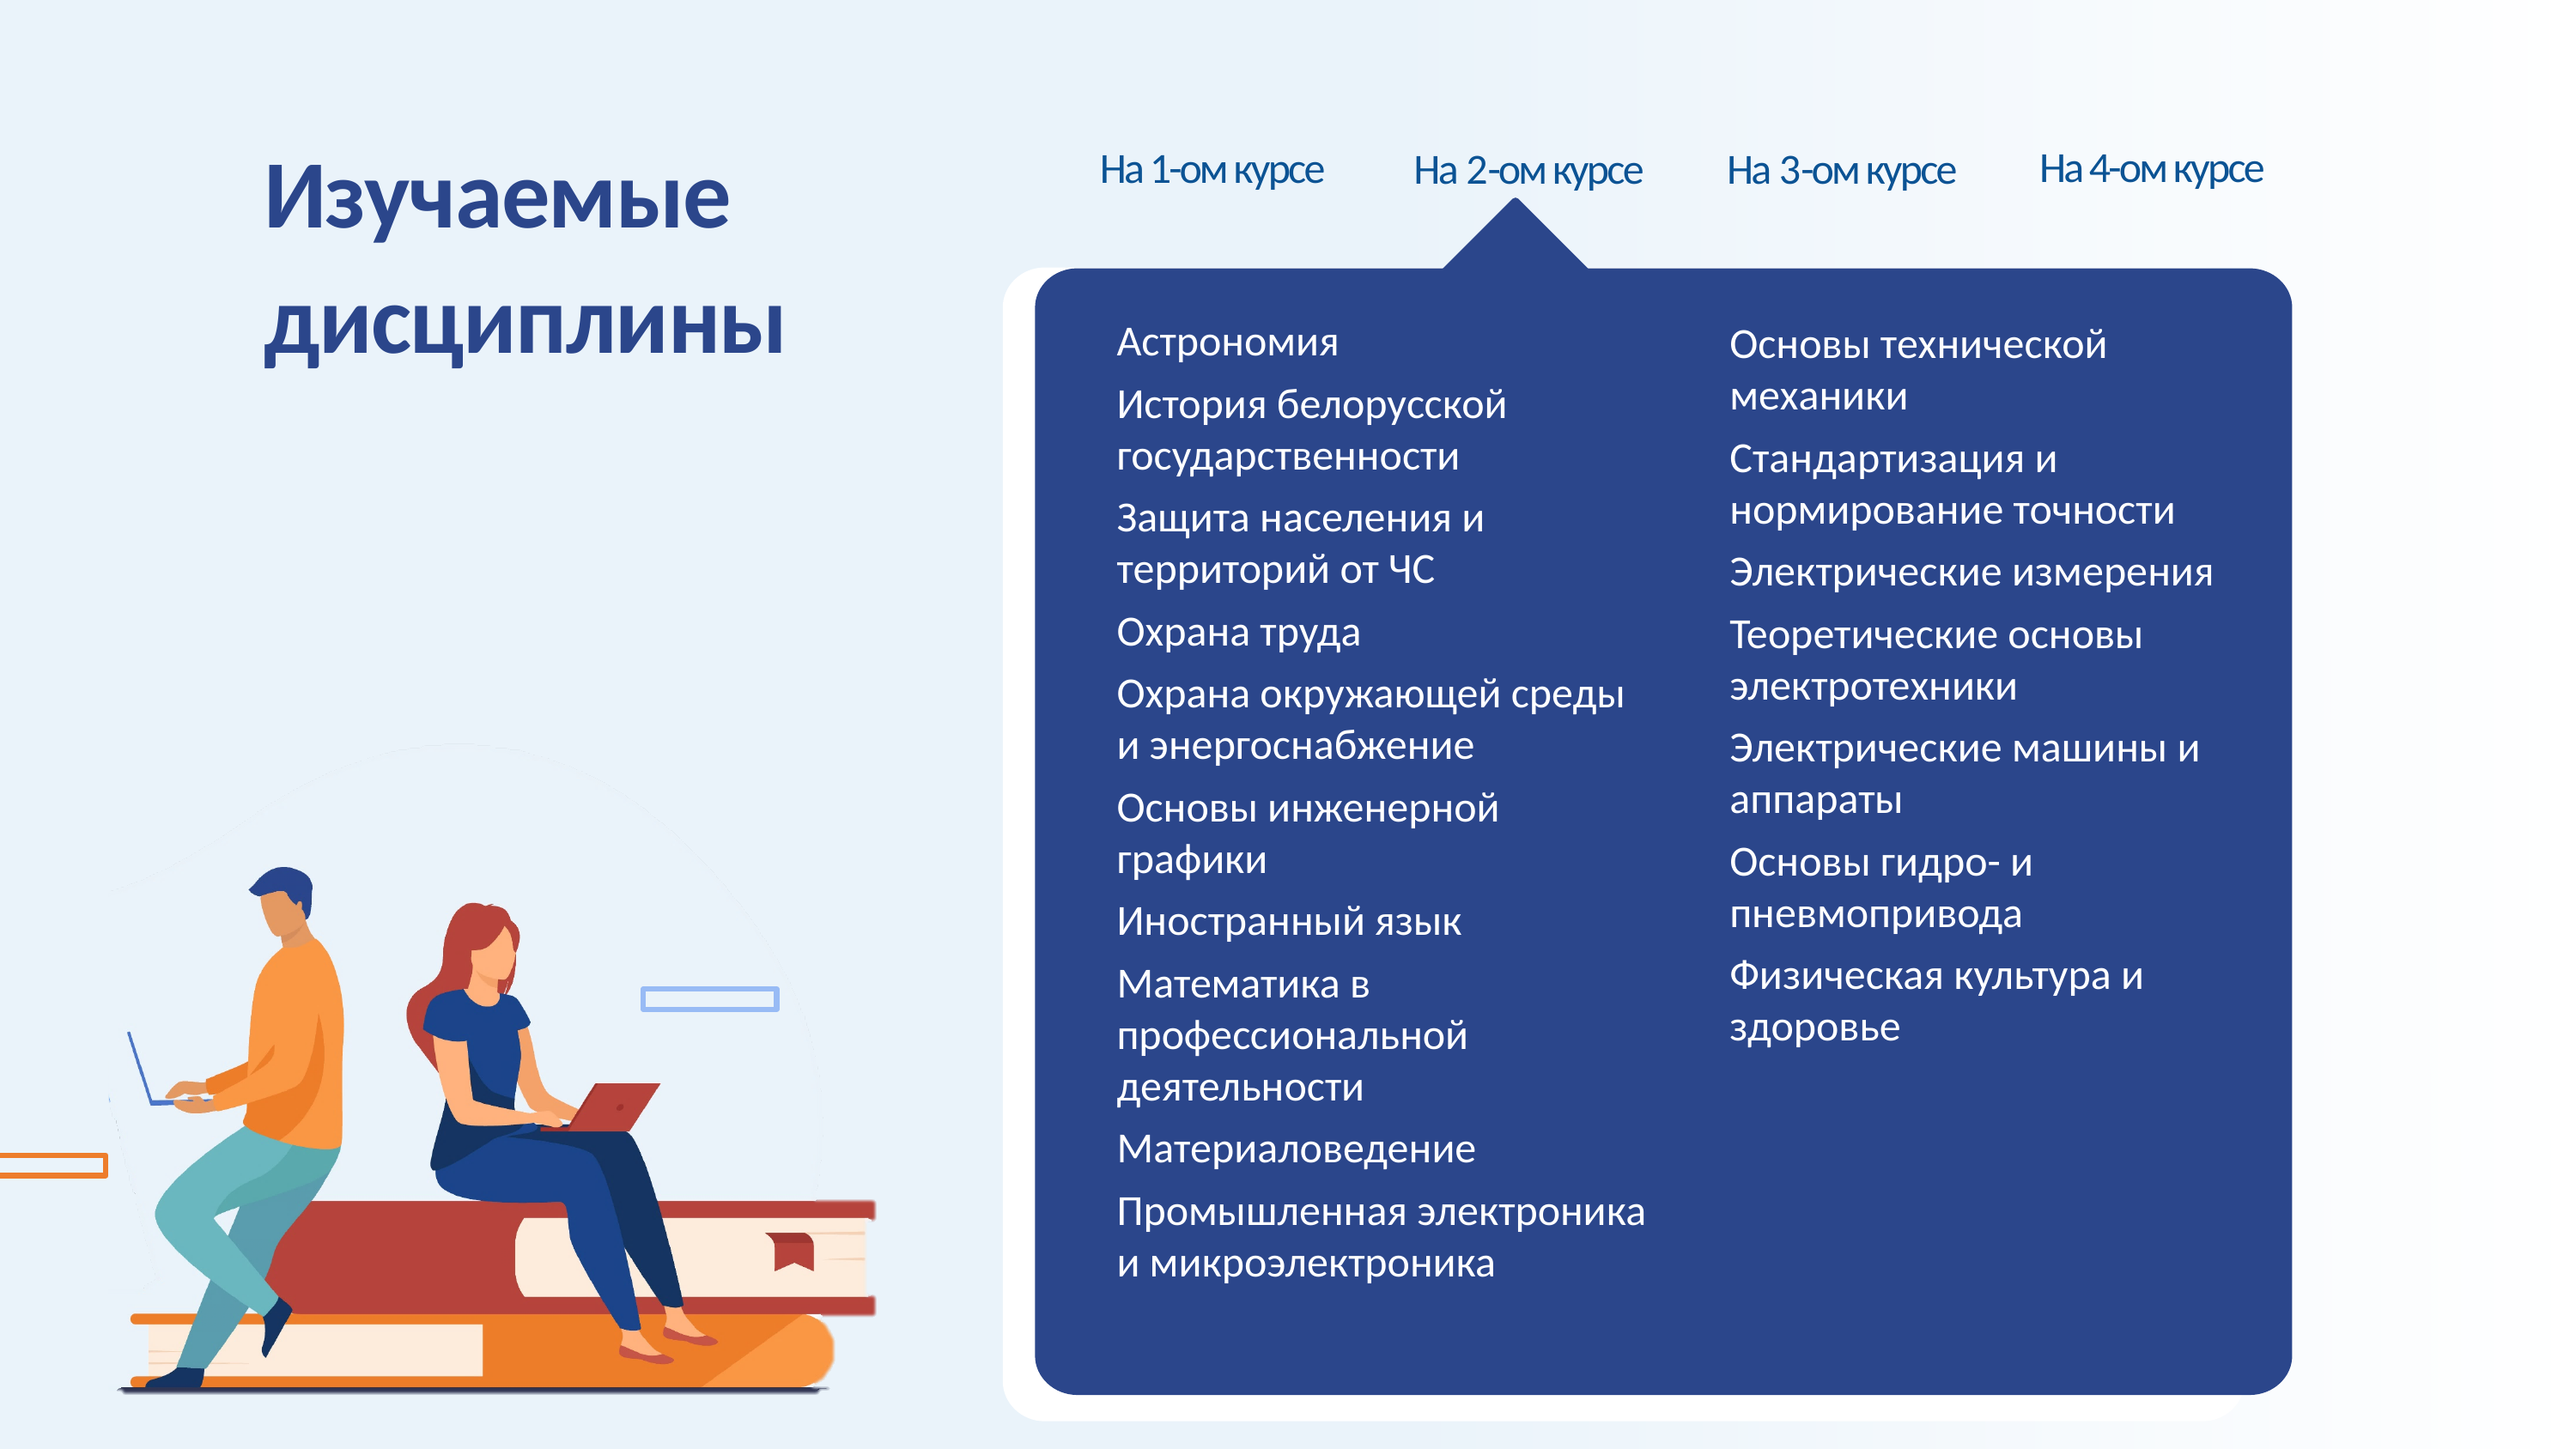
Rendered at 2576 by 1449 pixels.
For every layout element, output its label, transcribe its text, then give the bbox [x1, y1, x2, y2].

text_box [1458, 220, 1574, 334]
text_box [1002, 267, 2245, 1422]
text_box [0, 547, 902, 1449]
text_box Изучаемые дисциплины [264, 122, 947, 373]
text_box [1099, 139, 2293, 196]
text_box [1035, 268, 2293, 1396]
